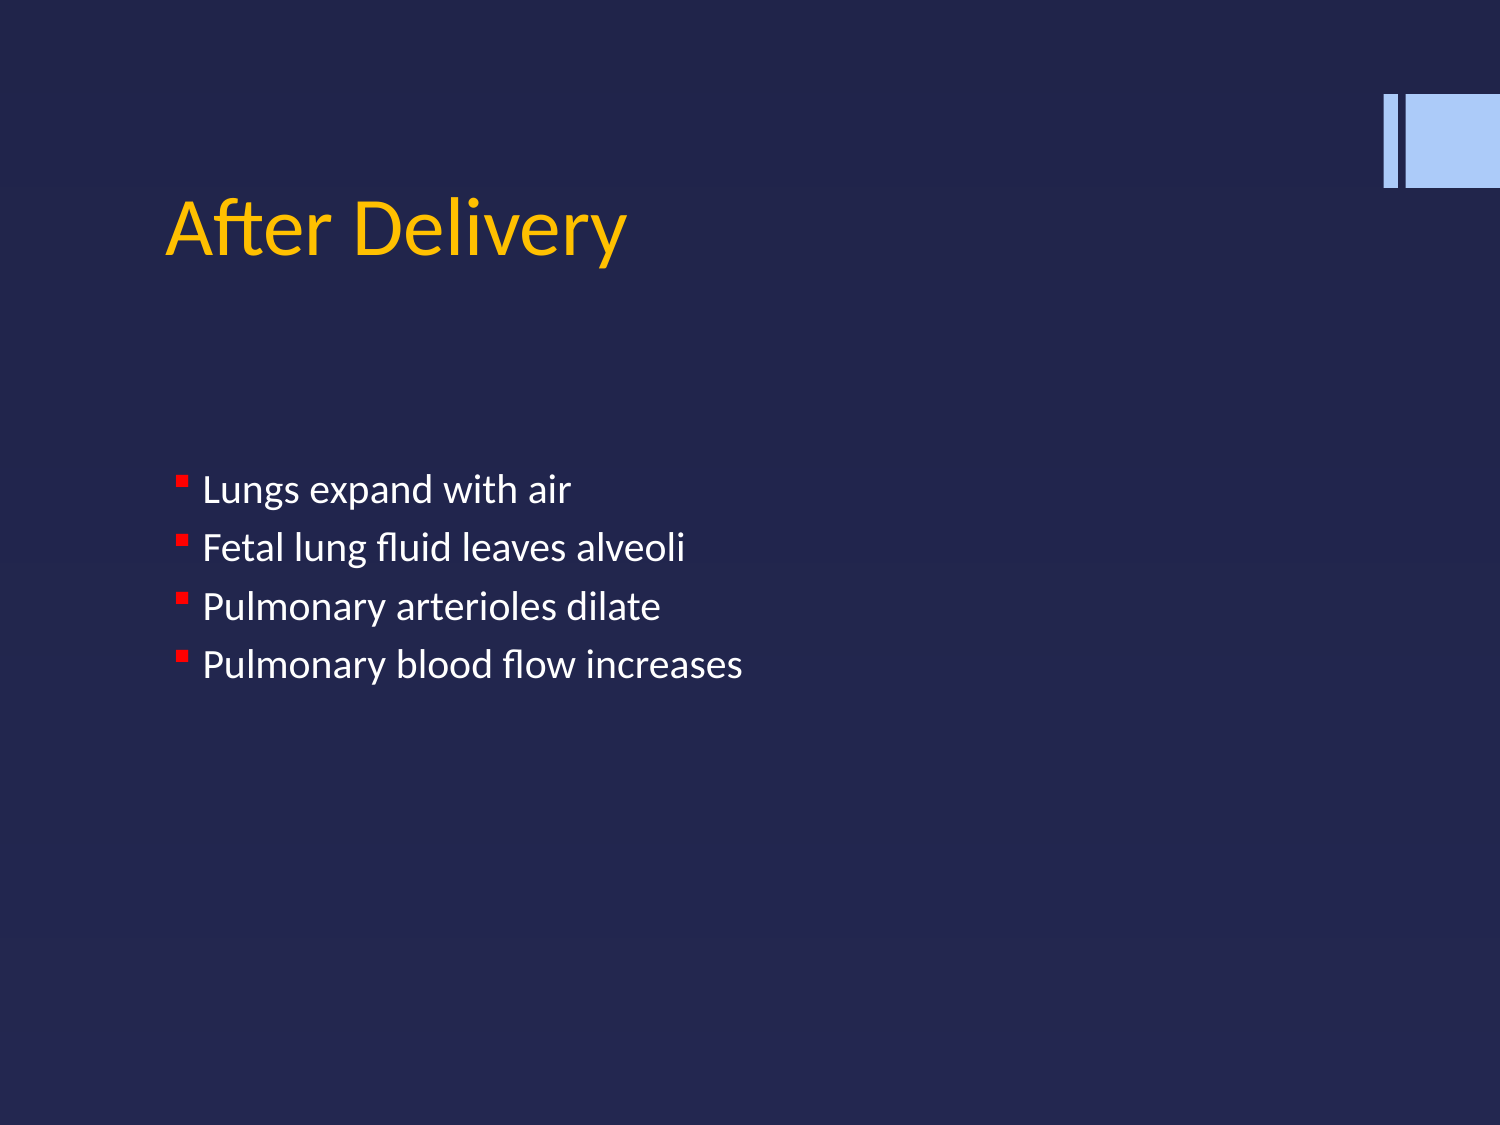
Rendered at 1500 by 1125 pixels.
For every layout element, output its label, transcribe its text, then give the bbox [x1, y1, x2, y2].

list Lungs expand with air Fetal lung fluid leaves alveoli Pulmonary arterioles dilate Pulmonary blood flow increases [150, 454, 1350, 1035]
title After Delivery [150, 90, 1350, 280]
